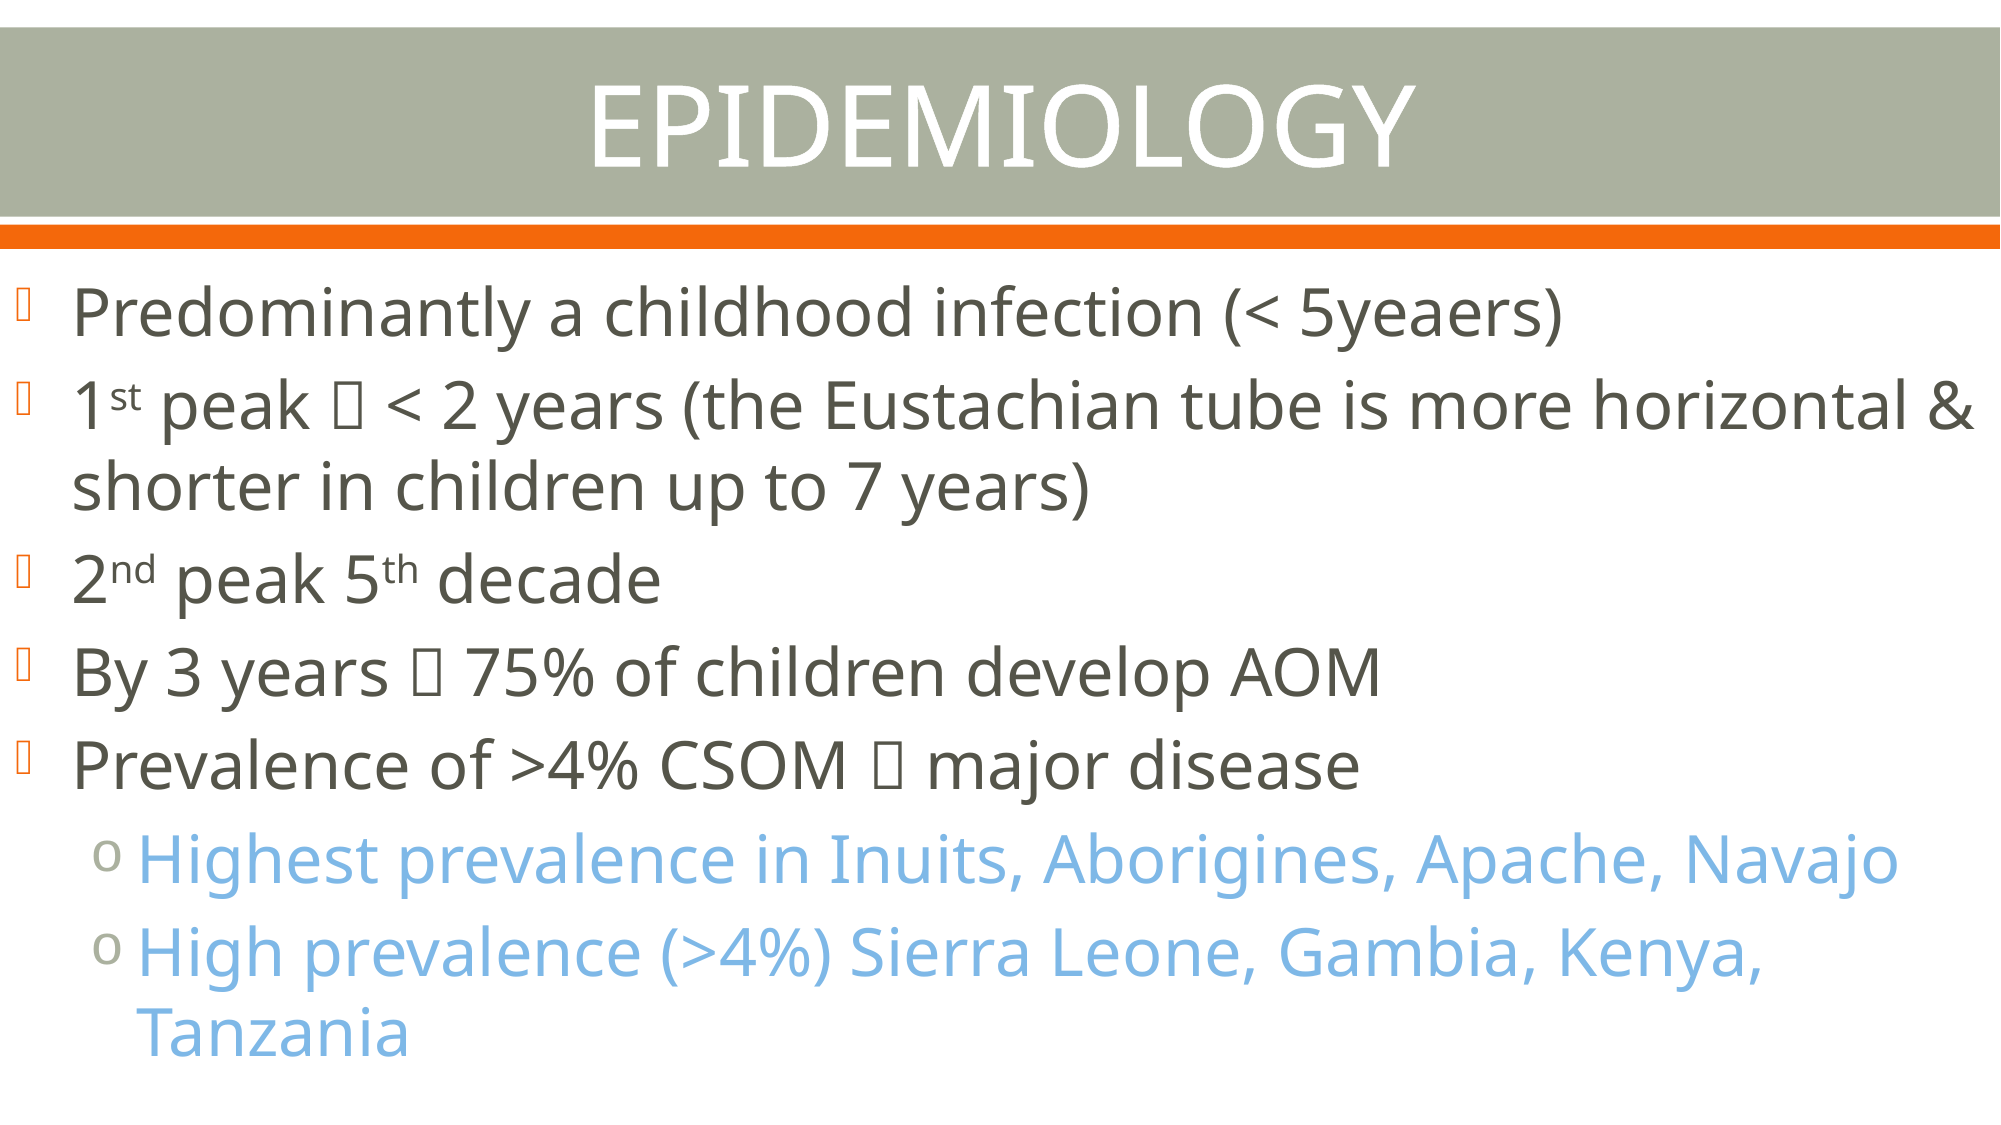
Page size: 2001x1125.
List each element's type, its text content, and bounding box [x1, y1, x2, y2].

title EPIDEMIOLOGY [99, 29, 1900, 213]
list Predominantly a childhood infection (< 5yeaers) 1st peak  < 2 years (the Eustachian tube is more horizontal & shorter in children up to 7 years) 2nd peak 5th decade By 3 years  75% of children develop AOM Prevalence of >4% CSOM  major disease Highest prevalence in Inuits, Aborigines, Apache, Navajo High prevalence (>4%) Sierra Leone, Gambia, Kenya, Tanzania [0, 262, 2000, 1103]
